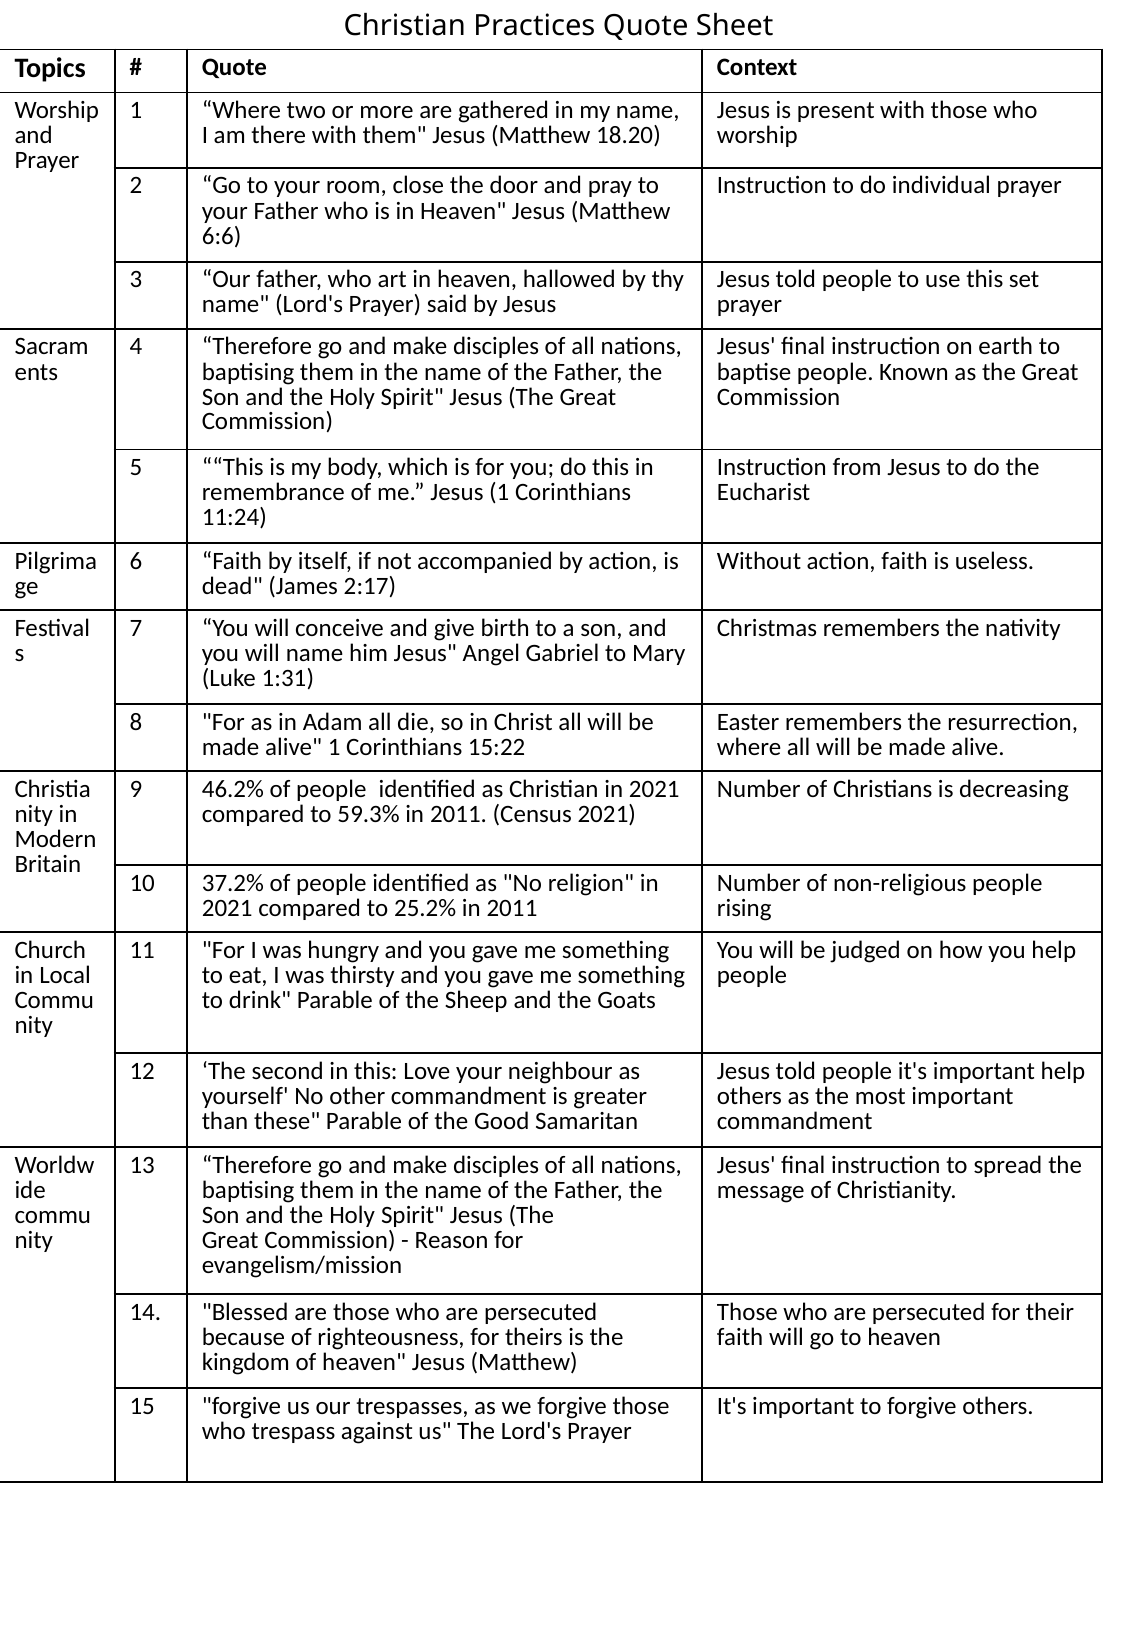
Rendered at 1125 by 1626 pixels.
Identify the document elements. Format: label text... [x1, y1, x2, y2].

table_cell 4 [116, 330, 186, 449]
table_cell 37.2% of people identified as "No religion" in 2021 compared to 25.2% in 2011 [188, 866, 701, 931]
table_cell 46.2% of people identified as Christian in 2021 compared to 59.3% in 2011. (Census 2021) [188, 772, 701, 864]
table_cell "forgive us our trespasses, as we forgive those who trespass against us" The Lord's Prayer [188, 1389, 701, 1481]
table_cell “Faith by itself, if not accompanied by action, is dead" (James 2:17) [188, 544, 701, 609]
table_cell Jesus told people it's important help others as the most important commandment [703, 1054, 1101, 1146]
table_cell Jesus is present with those who worship [703, 93, 1101, 167]
table_cell Christianity in Modern Britain [0, 772, 114, 931]
table_cell “Therefore go and make disciples of all nations, baptising them in the name of the Father, the Son and the Holy Spirit" Jesus (The Great Commission) - Reason for evangelism/mission [188, 1148, 701, 1293]
table_cell 3 [116, 263, 186, 328]
table_cell Instruction from Jesus to do the Eucharist [703, 450, 1101, 542]
table_header # [116, 50, 186, 92]
table_cell You will be judged on how you help people [703, 933, 1101, 1052]
table_cell Festivals [0, 611, 114, 770]
table_cell 9 [116, 772, 186, 864]
table_cell It's important to forgive others. [703, 1389, 1101, 1481]
table_cell "For as in Adam all die, so in Christ all will be made alive" 1 Corinthians 15:22 [188, 705, 701, 770]
table_cell Jesus' final instruction on earth to baptise people. Known as the Great Commission [703, 330, 1101, 449]
table_cell Church in Local Community [0, 933, 114, 1146]
table_cell 12 [116, 1054, 186, 1146]
table_cell "For I was hungry and you gave me something to eat, I was thirsty and you gave me something to drink" Parable of the Sheep and the Goats [188, 933, 701, 1052]
table_header Topics [0, 50, 114, 92]
table_cell Jesus' final instruction to spread the message of Christianity. [703, 1148, 1101, 1293]
table_cell 5 [116, 450, 186, 542]
table_cell ‘The second in this: Love your neighbour as yourself' No other commandment is greater than these" Parable of the Good Samaritan [188, 1054, 701, 1146]
table_cell 10 [116, 866, 186, 931]
table_cell “Our father, who art in heaven, hallowed by thy name" (Lord's Prayer) said by Jesus [188, 263, 701, 328]
table_cell 11 [116, 933, 186, 1052]
table_cell “Where two or more are gathered in my name, I am there with them" Jesus (Matthew 18.20) [188, 93, 701, 167]
table_cell 15 [116, 1389, 186, 1481]
table_cell “Go to your room, close the door and pray to your Father who is in Heaven" Jesus (Matthew 6:6) [188, 169, 701, 261]
title Christian Practices Quote Sheet [84, 0, 1041, 49]
table_cell Jesus told people to use this set prayer [703, 263, 1101, 328]
table_cell Number of non-religious people rising [703, 866, 1101, 931]
table_cell Sacraments [0, 330, 114, 542]
table_cell Number of Christians is decreasing [703, 772, 1101, 864]
table_cell 6 [116, 544, 186, 609]
table_cell Christmas remembers the nativity [703, 611, 1101, 703]
table_cell "Blessed are those who are persecuted because of righteousness, for theirs is the kingdom of heaven" Jesus (Matthew) [188, 1295, 701, 1387]
table_cell 8 [116, 705, 186, 770]
table_cell 7 [116, 611, 186, 703]
table_cell 14. [116, 1295, 186, 1387]
table_header Context [703, 50, 1101, 92]
table_cell “Therefore go and make disciples of all nations, baptising them in the name of the Father, the Son and the Holy Spirit" Jesus (The Great Commission) [188, 330, 701, 449]
table_cell Instruction to do individual prayer [703, 169, 1101, 261]
table_cell “You will conceive and give birth to a son, and you will name him Jesus" Angel Gabriel to Mary (Luke 1:31) [188, 611, 701, 703]
table_cell Without action, faith is useless. [703, 544, 1101, 609]
table_header Quote [188, 50, 701, 92]
table_cell ““This is my body, which is for you; do this in remembrance of me.” Jesus (1 Corinthians 11:24) [188, 450, 701, 542]
table_cell Those who are persecuted for their faith will go to heaven [703, 1295, 1101, 1387]
table_cell 2 [116, 169, 186, 261]
table_cell Pilgrimage [0, 544, 114, 609]
table_cell Worldwide community [0, 1148, 114, 1481]
table_cell 1 [116, 93, 186, 167]
table_cell 13 [116, 1148, 186, 1293]
table_cell Easter remembers the resurrection, where all will be made alive. [703, 705, 1101, 770]
table_cell Worship and Prayer [0, 93, 114, 328]
